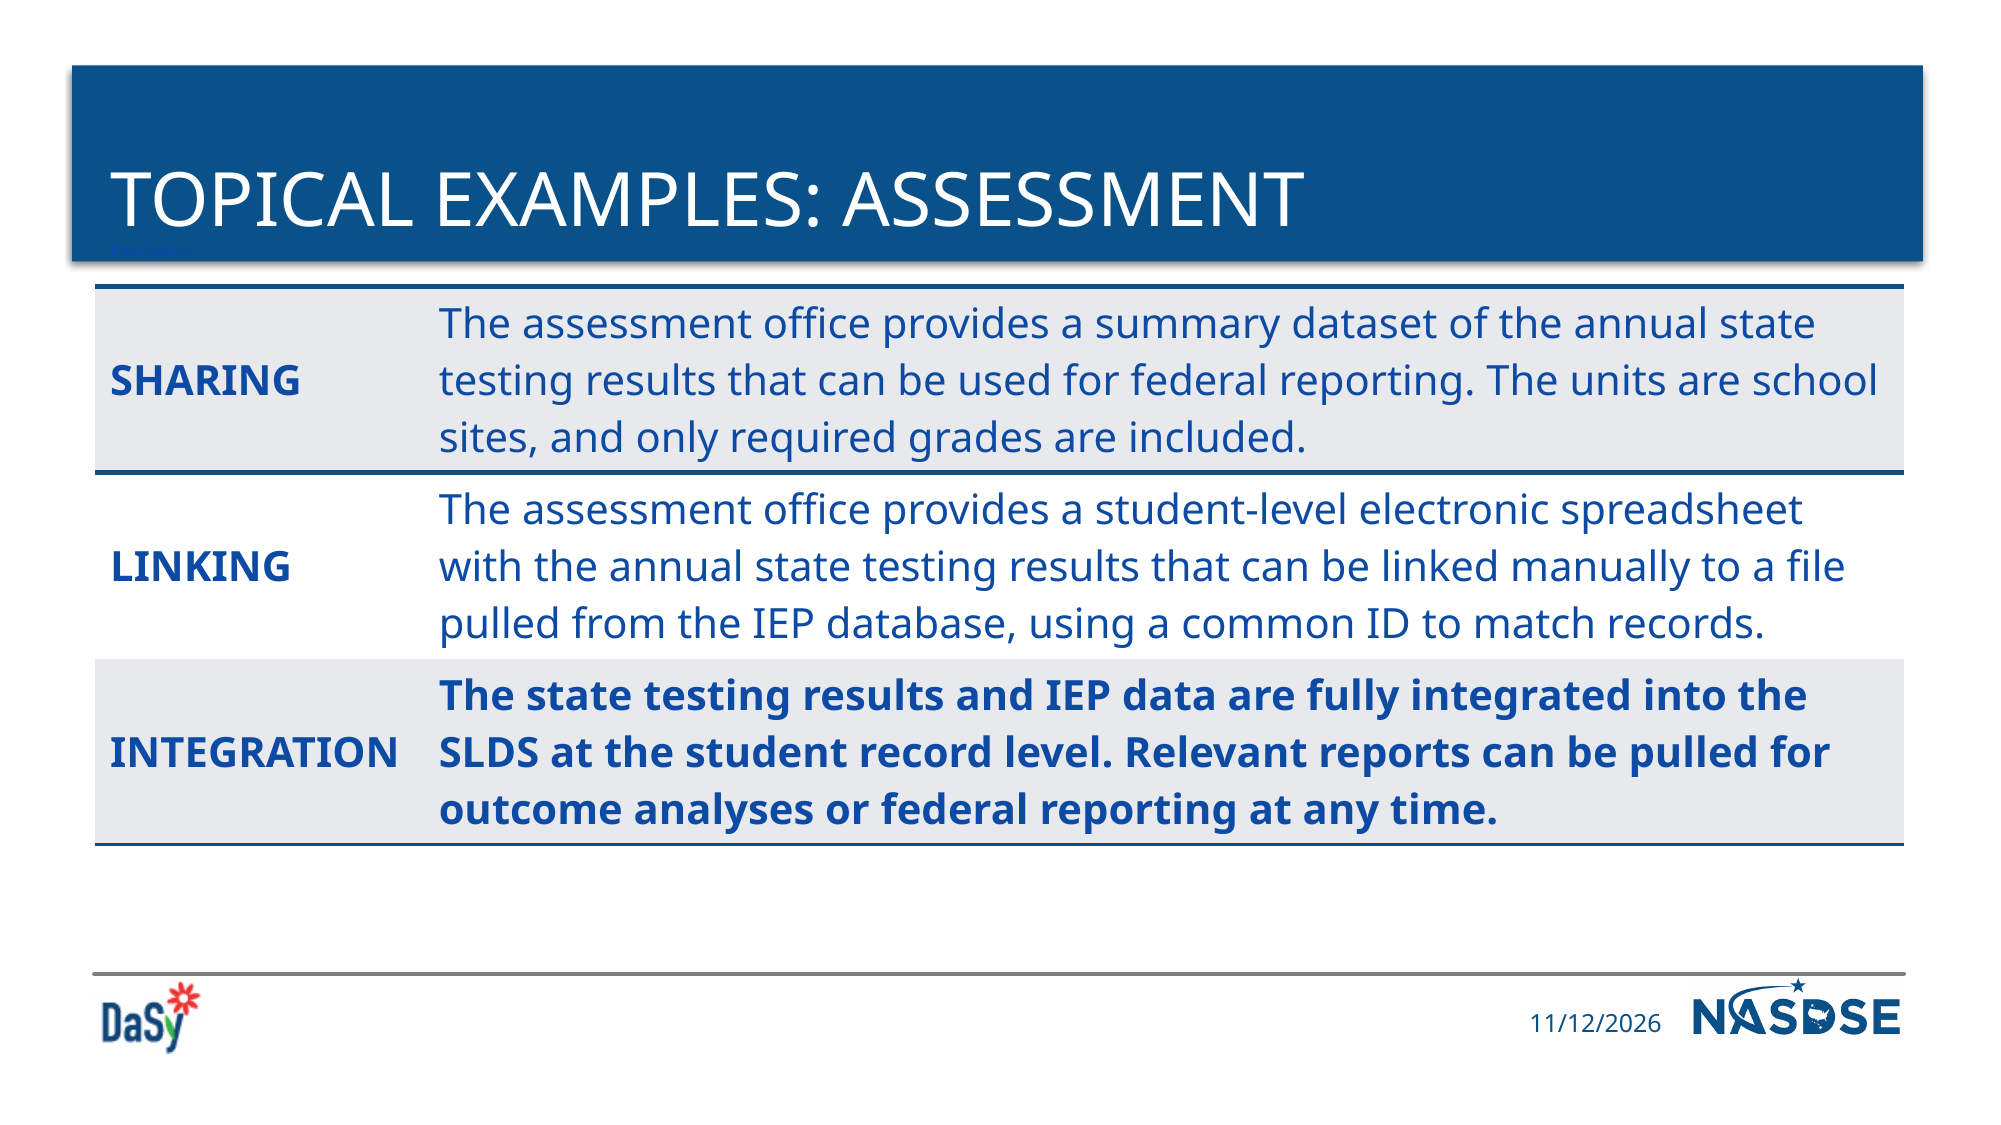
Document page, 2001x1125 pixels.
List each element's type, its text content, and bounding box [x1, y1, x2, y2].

table_cell LINKING [95, 475, 424, 659]
table_header [424, 214, 1904, 284]
table_cell The state testing results and IEP data are fully integrated into the SLDS at the student record level. Relevant reports can be pulled for outcome analyses or federal reporting at any time. [424, 659, 1904, 843]
table_cell SHARING [95, 289, 424, 470]
table_cell The assessment office provides a student-level electronic spreadsheet with the annual state testing results that can be linked manually to a file pulled from the IEP database, using a common ID to match records. [424, 475, 1904, 659]
table_cell INTEGRATION [95, 659, 424, 843]
picture [94, 979, 207, 1054]
picture [1688, 976, 1905, 1039]
table_cell The assessment office provides a summary dataset of the annual state testing results that can be used for federal reporting. The units are school sites, and only required grades are included. [424, 289, 1904, 470]
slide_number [1247, 984, 1677, 1049]
table_header Examples [95, 214, 424, 284]
title Topical examples: assessment [95, 83, 1905, 250]
